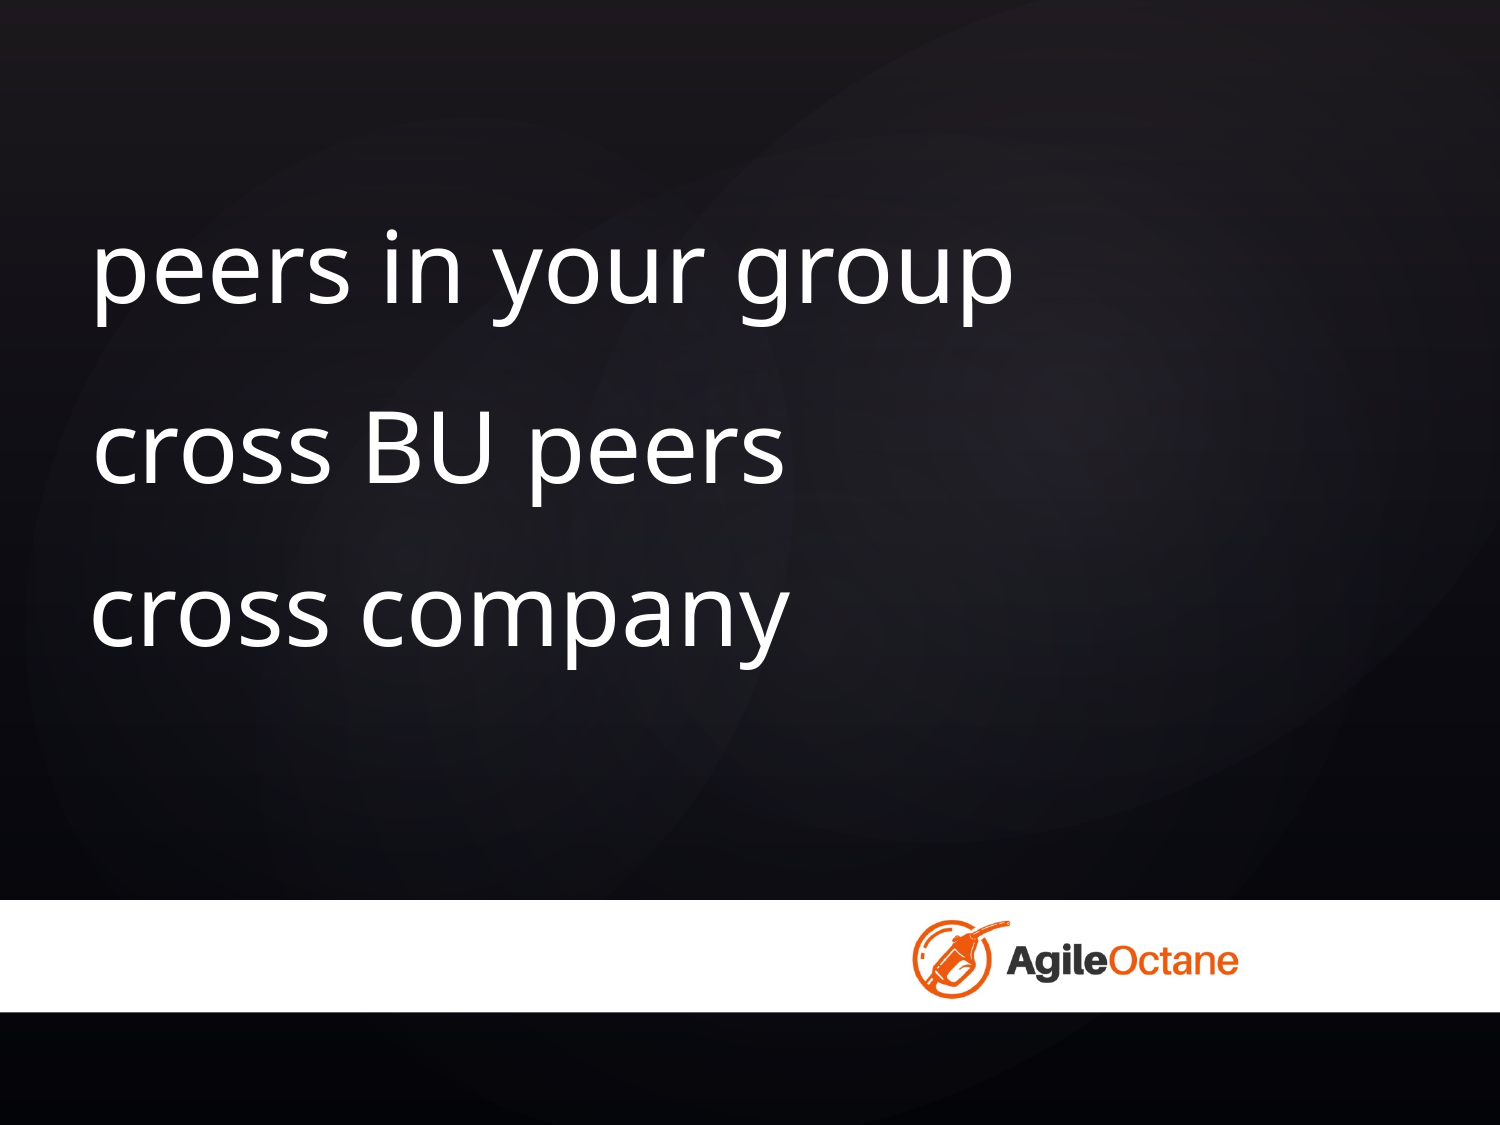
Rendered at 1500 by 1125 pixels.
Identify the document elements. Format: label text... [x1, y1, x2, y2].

text_box peers in your group [75, 195, 1450, 331]
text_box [0, 899, 1500, 1013]
text_box cross company [73, 538, 1348, 674]
text_box cross BU peers [76, 376, 1350, 511]
